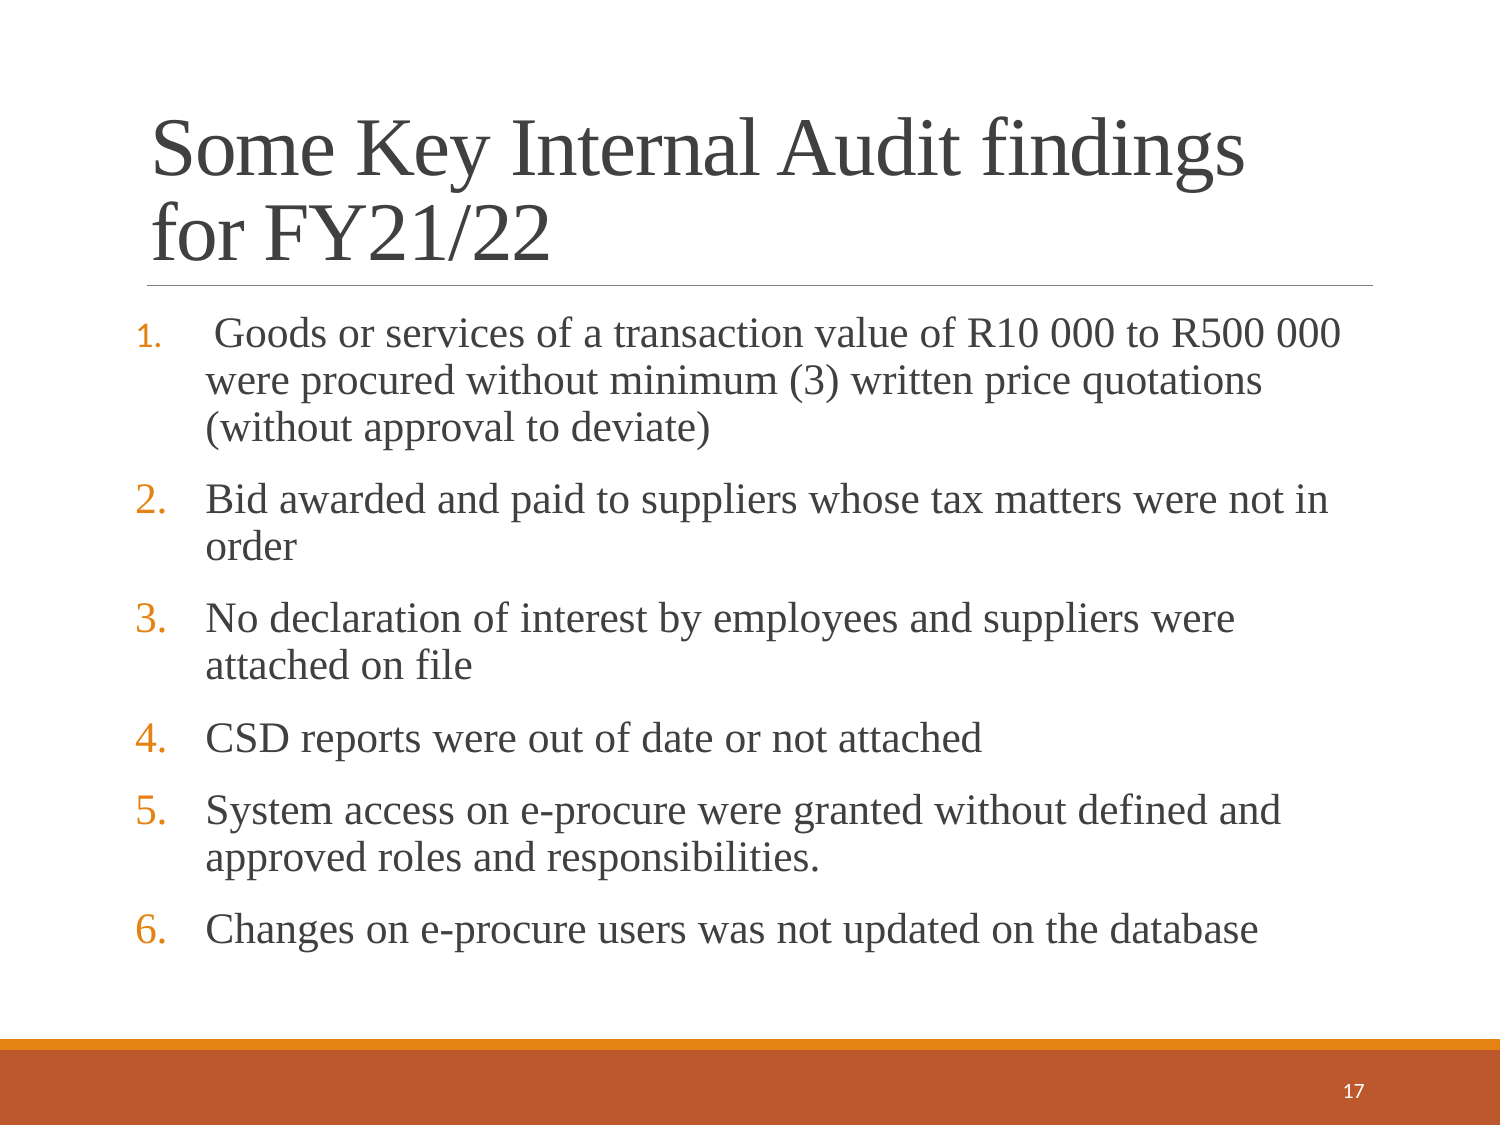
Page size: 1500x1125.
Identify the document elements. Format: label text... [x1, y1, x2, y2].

list Goods or services of a transaction value of R10 000 to R500 000 were procured without minimum (3) written price quotations (without approval to deviate) Bid awarded and paid to suppliers whose tax matters were not in order No declaration of interest by employees and suppliers were attached on file CSD reports were out of date or not attached System access on e-procure were granted without defined and approved roles and responsibilities. Changes on e-procure users was not updated on the database [135, 302, 1373, 963]
slide_number 17 [1218, 1059, 1380, 1120]
title Some Key Internal Audit findings for FY21/22 [135, 47, 1373, 285]
